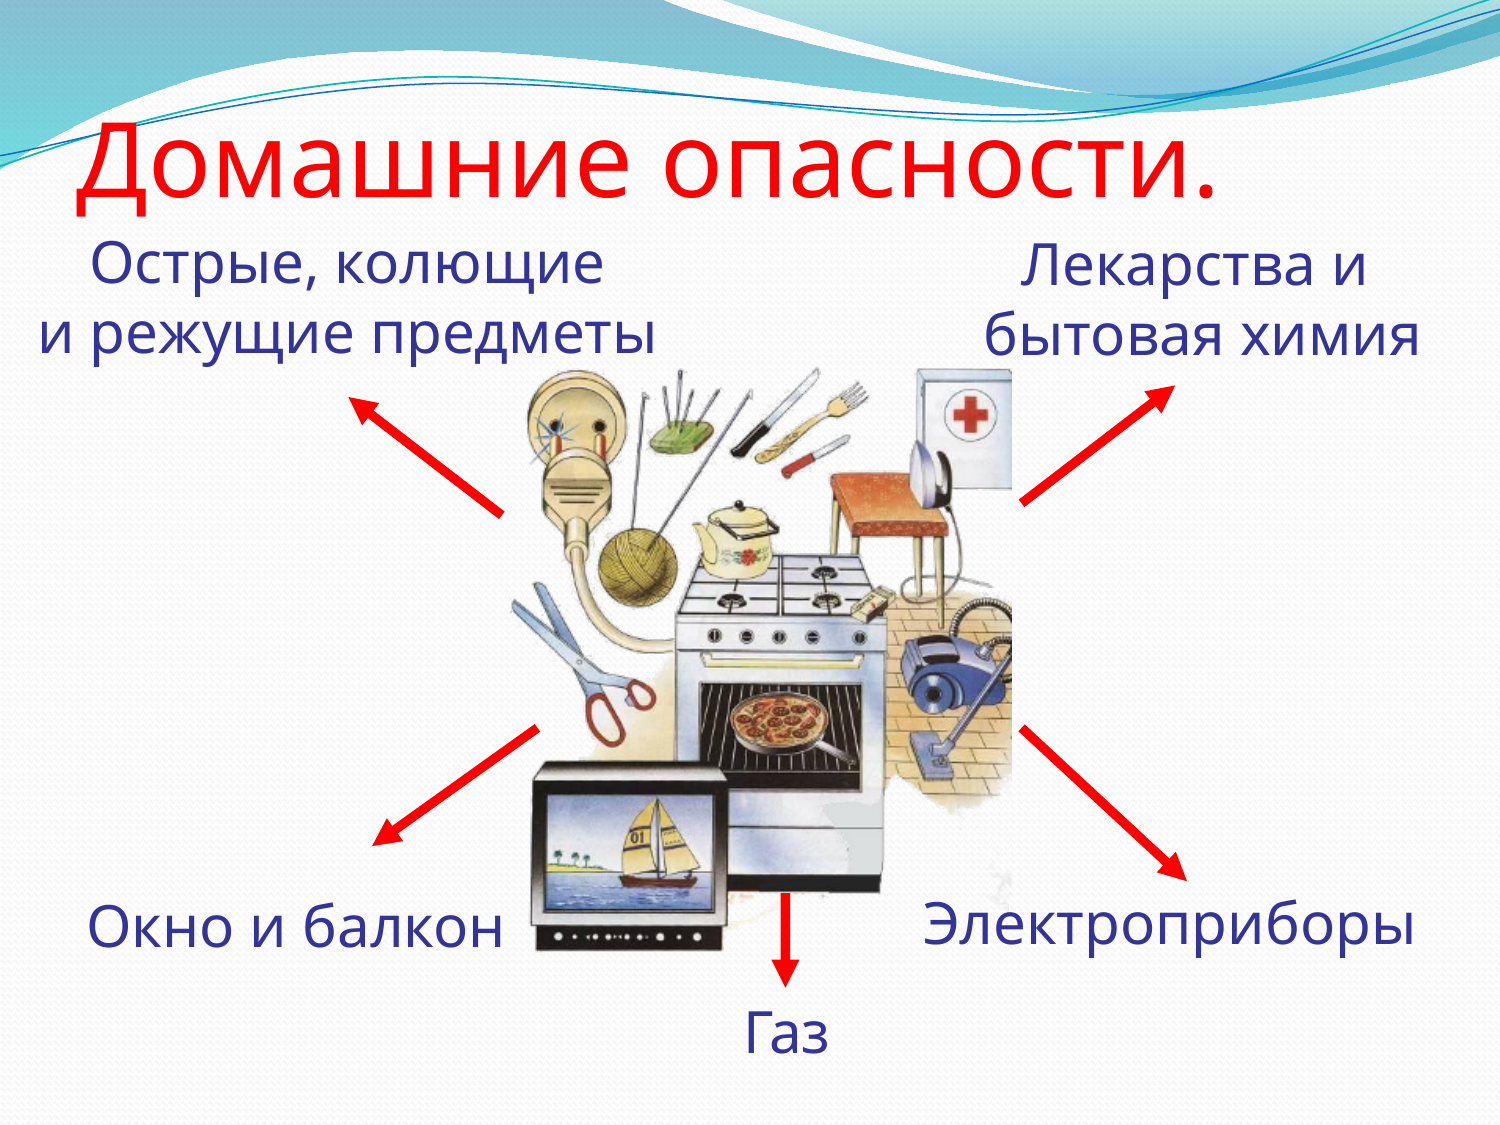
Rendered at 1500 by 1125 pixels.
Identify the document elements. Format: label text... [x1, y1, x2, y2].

text_box Электроприборы [1019, 878, 1431, 964]
picture [501, 361, 1012, 1000]
text_box [348, 397, 494, 510]
text_box Острые, колющие и режущие предметы [22, 218, 673, 373]
text_box Лекарства и бытовая химия [968, 219, 1437, 375]
text_box Окно и балкон [71, 881, 494, 967]
title Домашние опасности. [76, 30, 1427, 219]
text_box [372, 758, 494, 847]
text_box Газ [728, 1012, 846, 1073]
text_box [1021, 727, 1186, 878]
text_box [1021, 385, 1176, 504]
